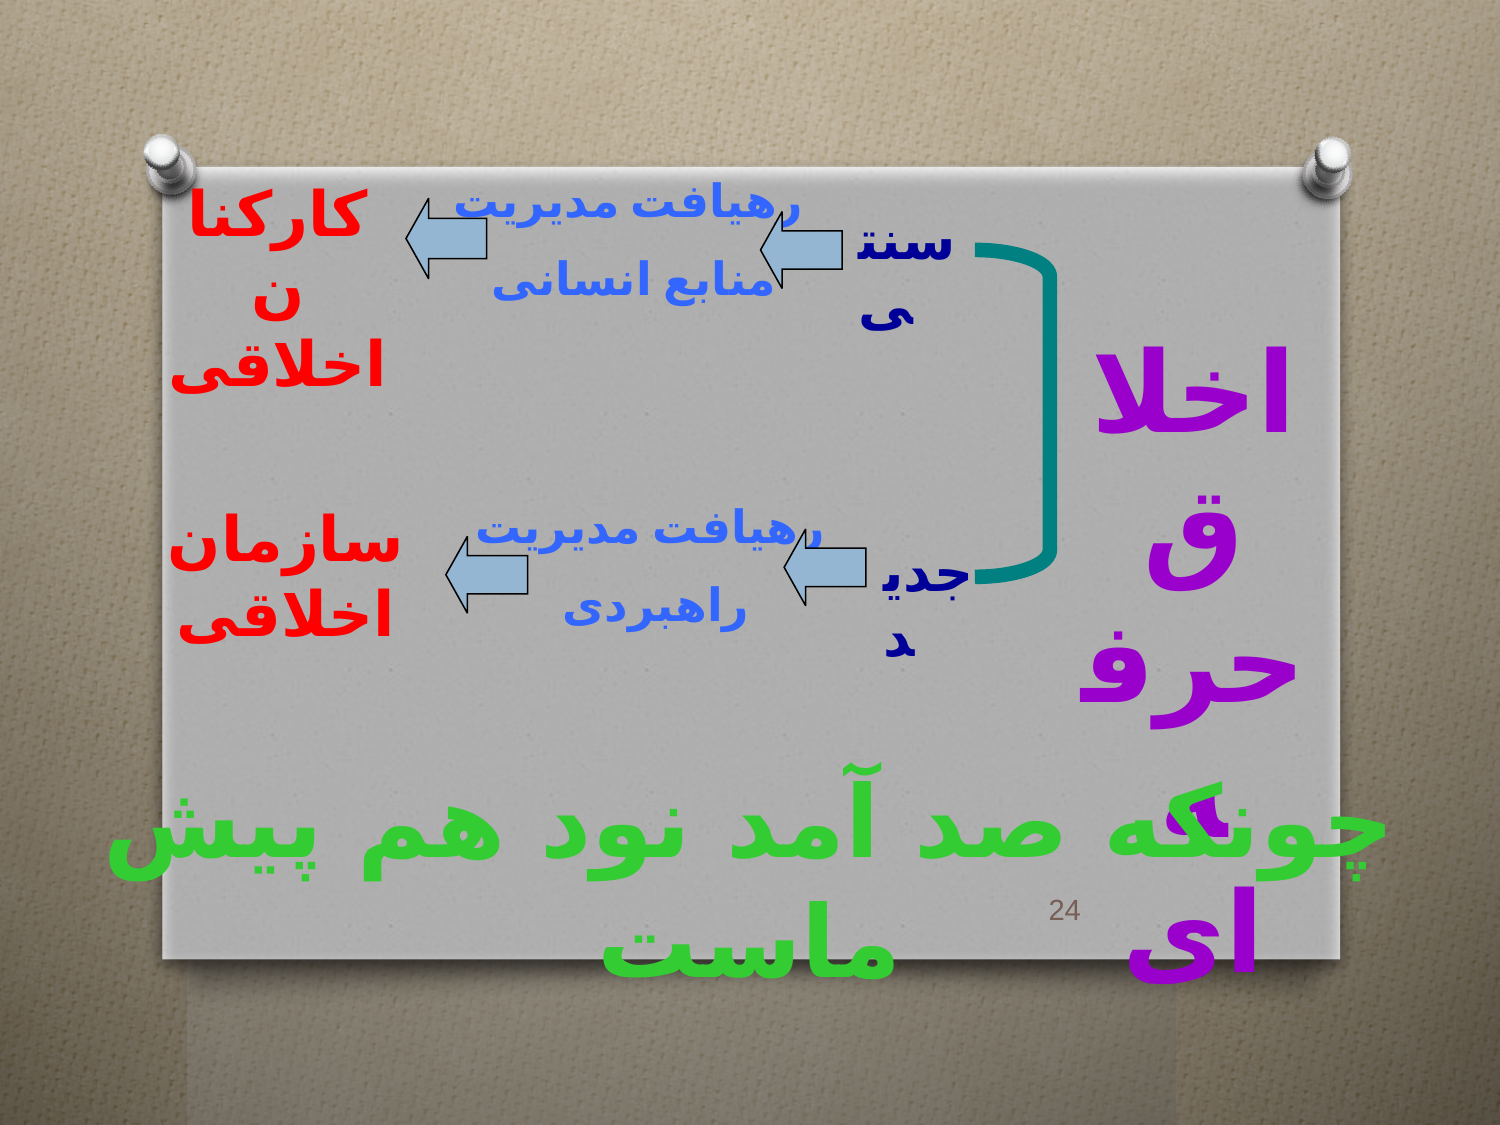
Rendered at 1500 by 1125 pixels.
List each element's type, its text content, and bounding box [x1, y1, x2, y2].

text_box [125, 490, 907, 659]
text_box سنتی [886, 198, 981, 343]
text_box [974, 250, 1050, 575]
picture [112, 100, 235, 204]
text_box اخلاق حرفه ای [1062, 312, 1325, 749]
picture [1274, 109, 1396, 230]
text_box چونکه صد آمد نود هم پیش ماست [0, 749, 1500, 1005]
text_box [152, 164, 885, 334]
text_box جدید [868, 530, 1007, 675]
